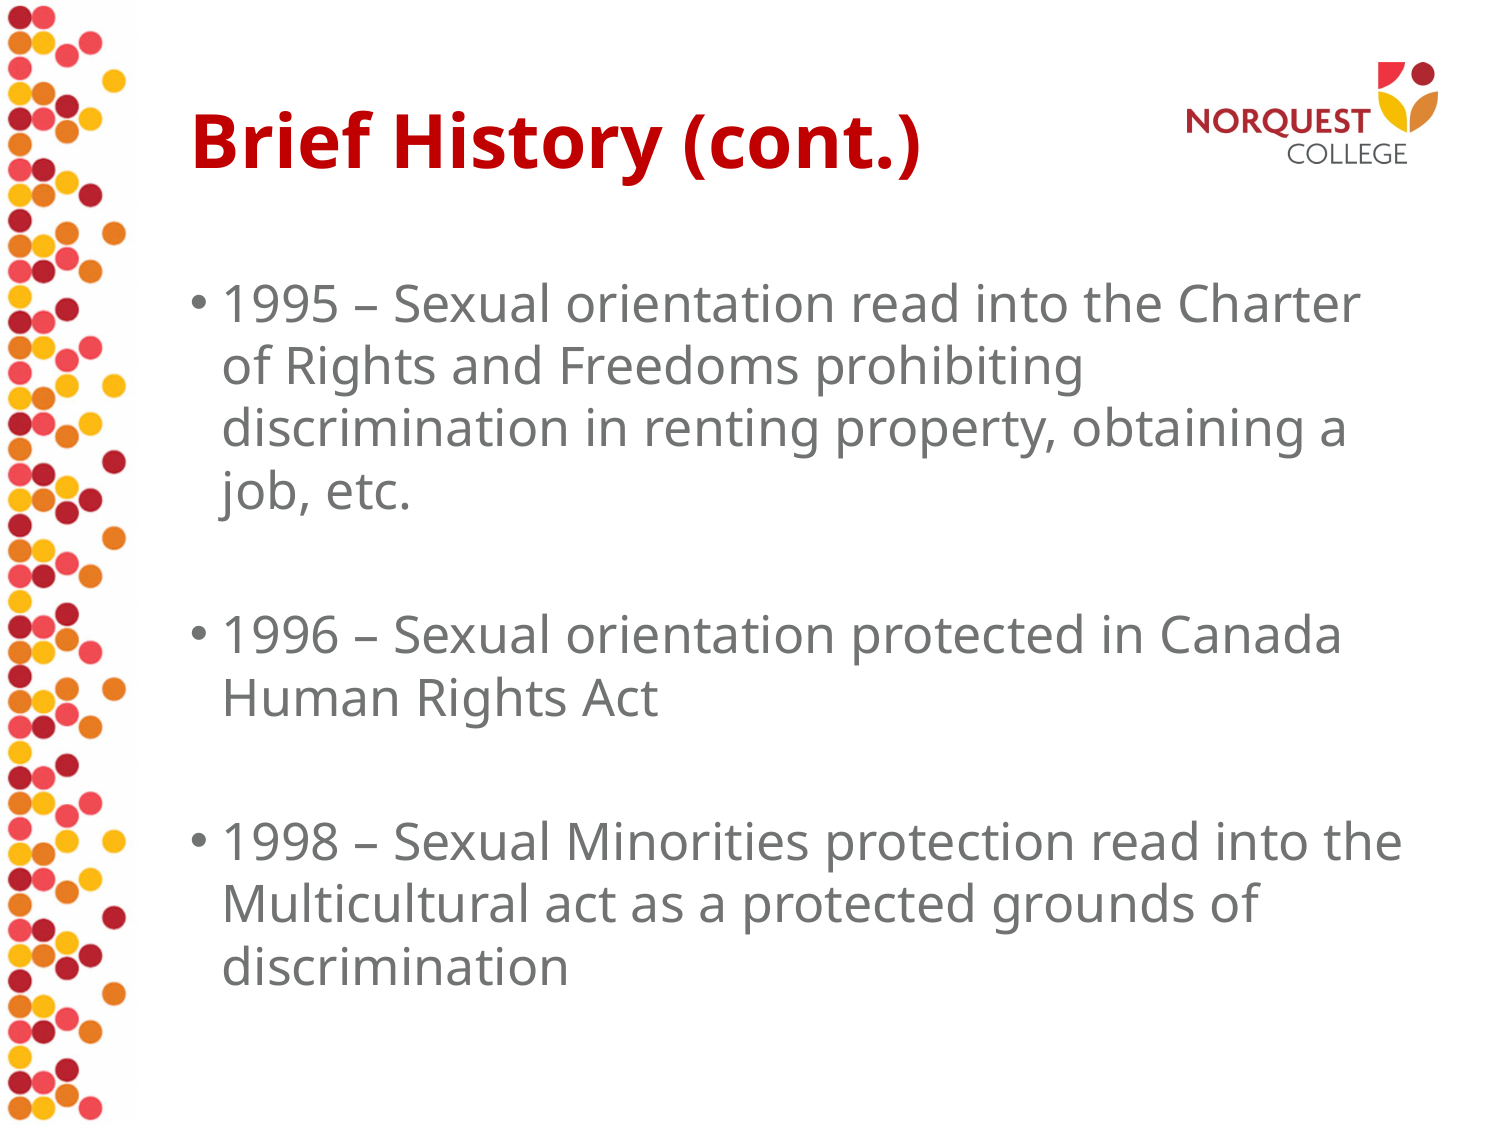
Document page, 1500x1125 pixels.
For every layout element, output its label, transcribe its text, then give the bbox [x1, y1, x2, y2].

title Brief History (cont.) [174, 45, 1100, 233]
picture [1187, 62, 1438, 164]
list 1995 – Sexual orientation read into the Charter of Rights and Freedoms prohibiting discrimination in renting property, obtaining a job, etc. 1996 – Sexual orientation protected in Canada Human Rights Act 1998 – Sexual Minorities protection read into the Multicultural act as a protected grounds of discrimination [174, 262, 1425, 1005]
picture [1, 1, 141, 1124]
